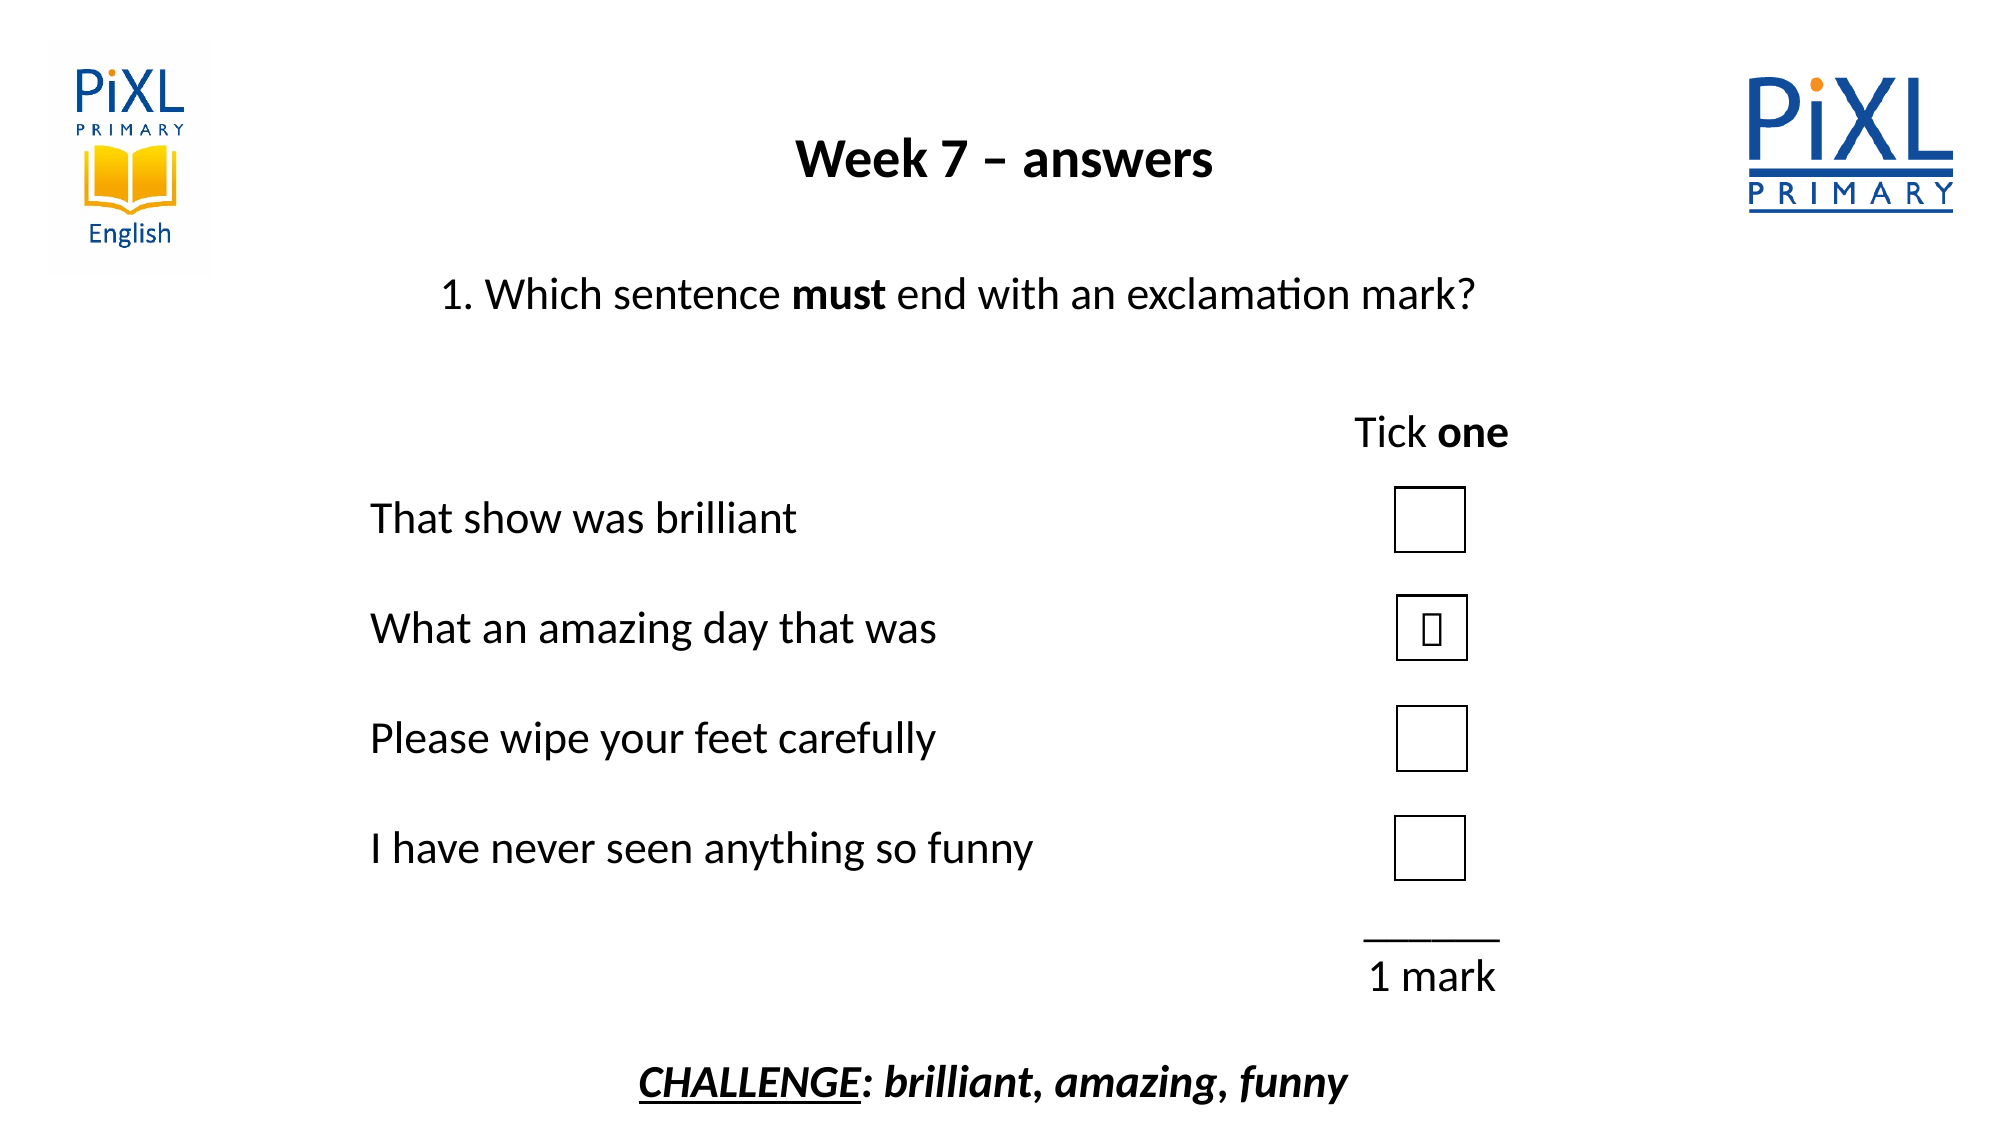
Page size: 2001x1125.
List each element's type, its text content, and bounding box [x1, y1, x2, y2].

text_box 1. Which sentence must end with an exclamation mark? [424, 256, 1562, 382]
text_box CHALLENGE: brilliant, amazing, funny [272, 1044, 1714, 1115]
picture [1749, 77, 1953, 213]
text_box Week 7 – answers [780, 113, 1230, 196]
picture [47, 39, 213, 277]
text_box That show was brilliant What an amazing day that was Please wipe your feet carefully I have never seen anything so funny [355, 480, 1285, 936]
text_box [1338, 393, 1526, 1010]
